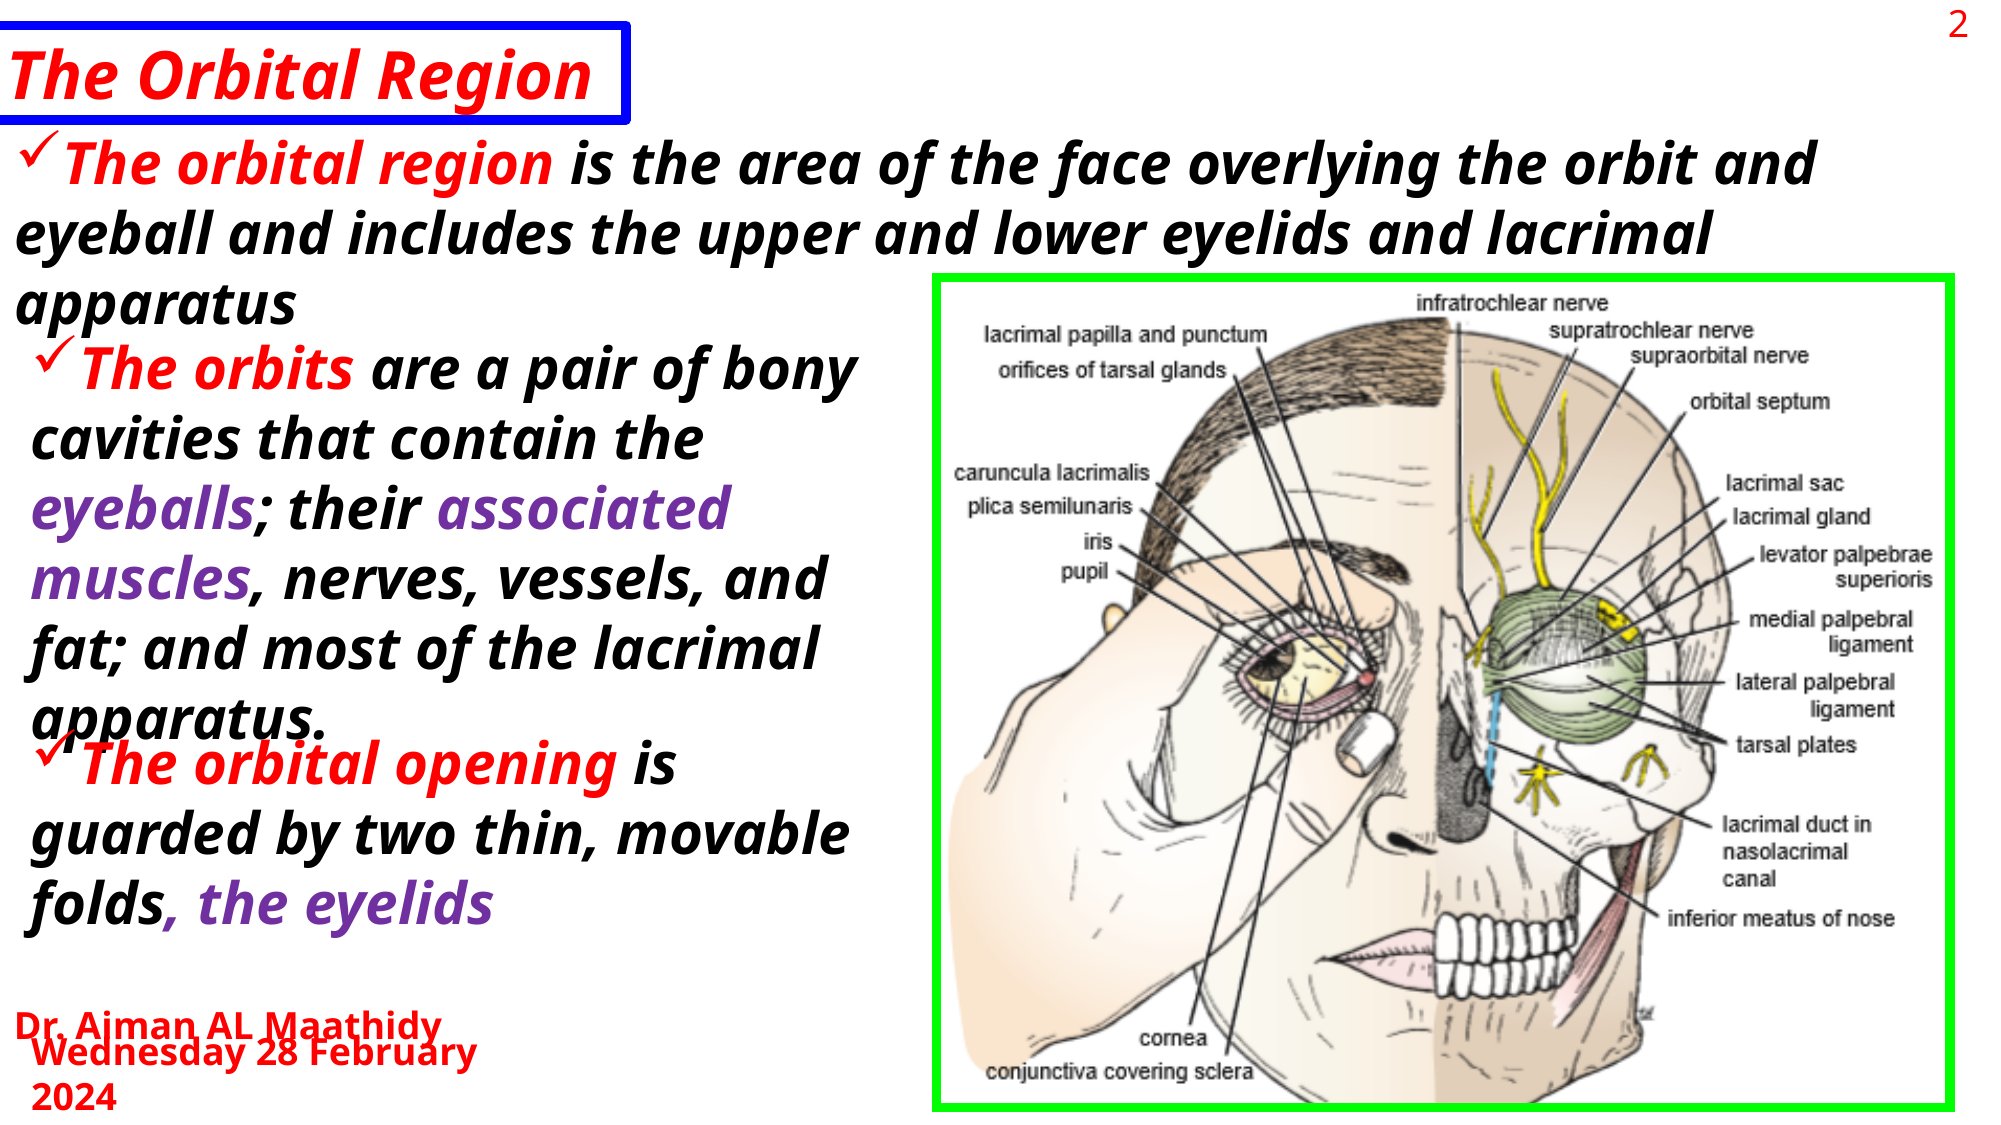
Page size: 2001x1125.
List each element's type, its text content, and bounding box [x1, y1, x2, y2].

text_box The Orbital Region [0, 25, 626, 118]
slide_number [16, 1055, 517, 1103]
text_box The orbital opening is guarded by two thin, movable folds, the eyelids [16, 718, 897, 944]
text_box The orbits are a pair of bony cavities that contain the eyeballs; their associated muscles, nerves, vessels, and fat; and most of the lacrimal apparatus. [16, 344, 907, 759]
picture [940, 282, 1946, 1103]
slide_number 2 [1929, 0, 1985, 56]
text_box The orbital region is the area of the face overlying the orbit and eyeball and includes the upper and lower eyelids and lacrimal apparatus [0, 118, 1961, 344]
footer Dr. Aiman AL Maathidy [0, 994, 566, 1055]
